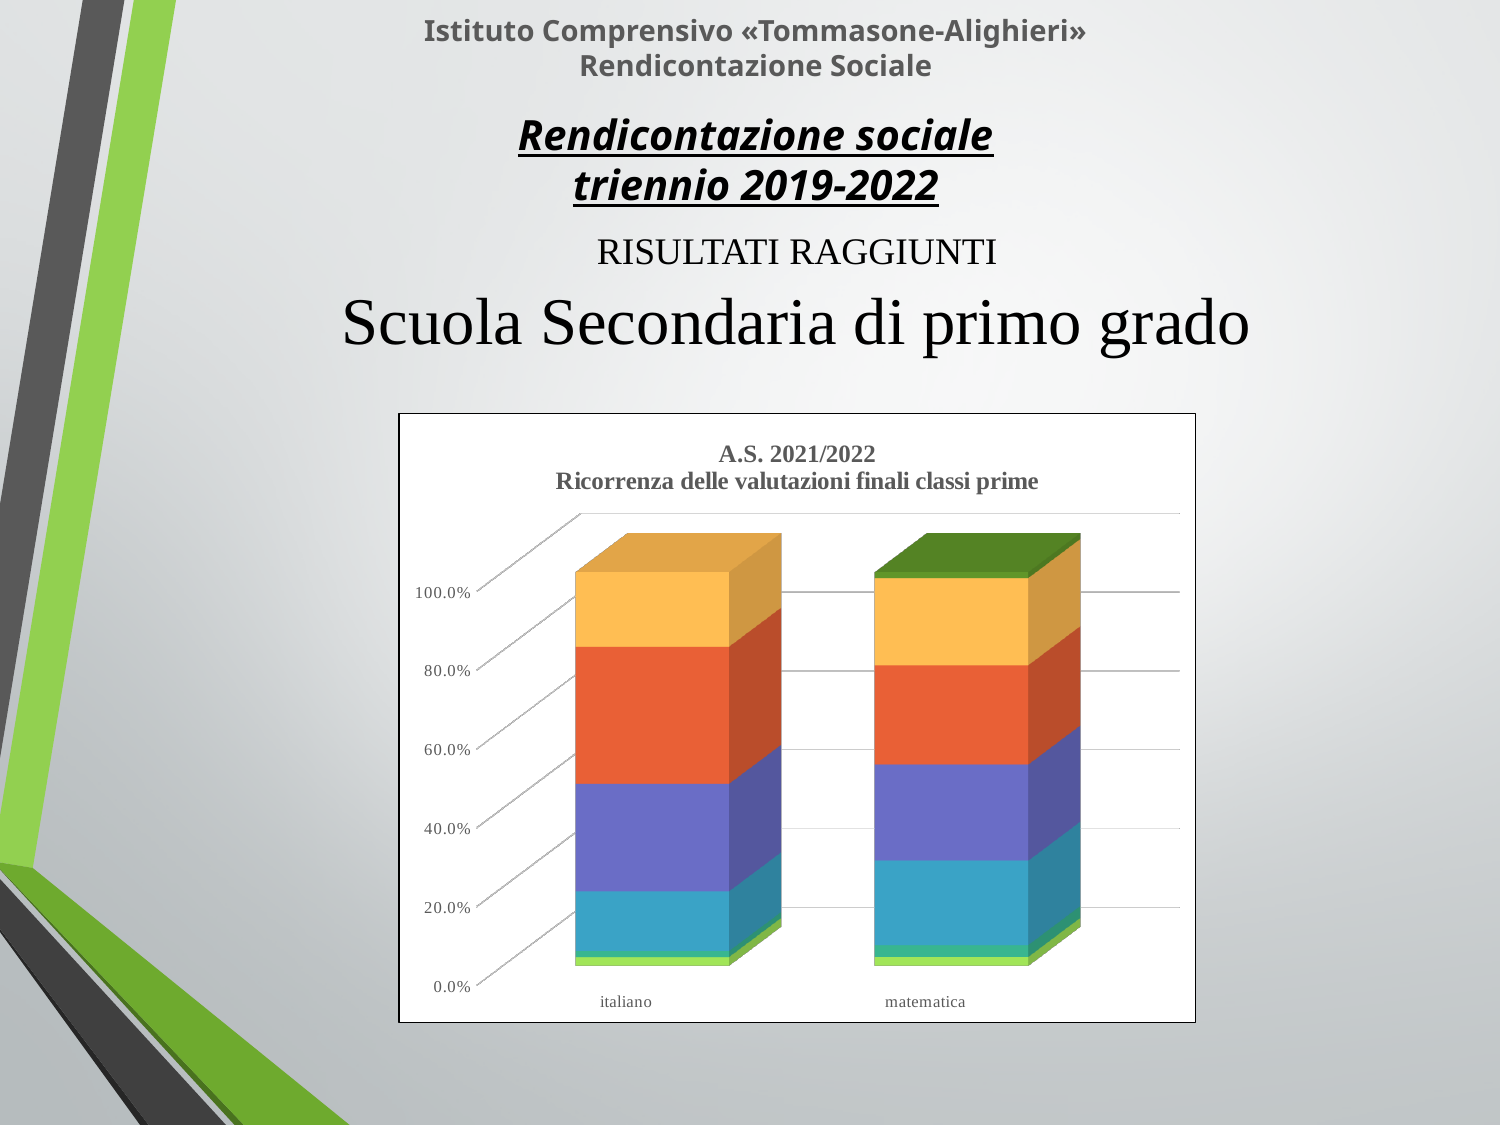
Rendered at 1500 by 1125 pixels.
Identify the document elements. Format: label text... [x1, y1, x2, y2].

text_box RISULTATI RAGGIUNTI Scuola Secondaria di primo grado [194, 219, 1400, 366]
text_box Istituto Comprensivo «Tommasone-Alighieri» Rendicontazione Sociale [171, 5, 1341, 90]
text_box Rendicontazione sociale triennio 2019-2022 [141, 101, 1371, 217]
chart [397, 412, 1197, 1024]
